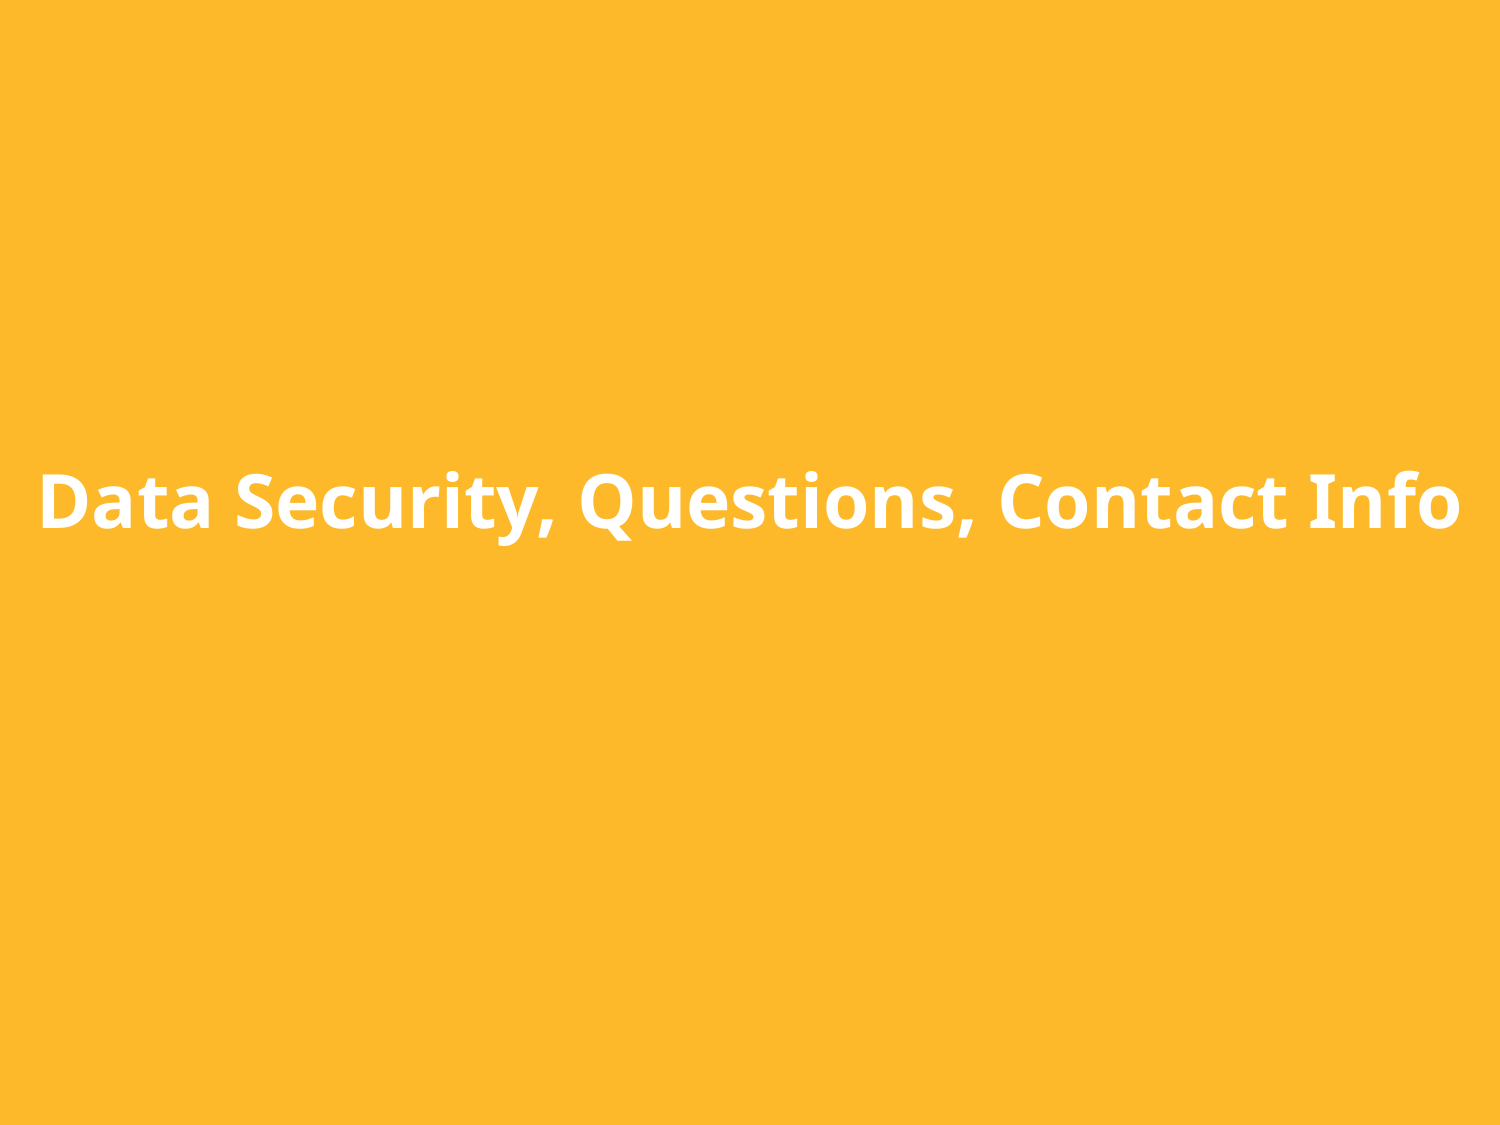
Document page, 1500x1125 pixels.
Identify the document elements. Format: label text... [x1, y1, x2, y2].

subtitle Data Security, Questions, Contact Info [17, 452, 1483, 546]
